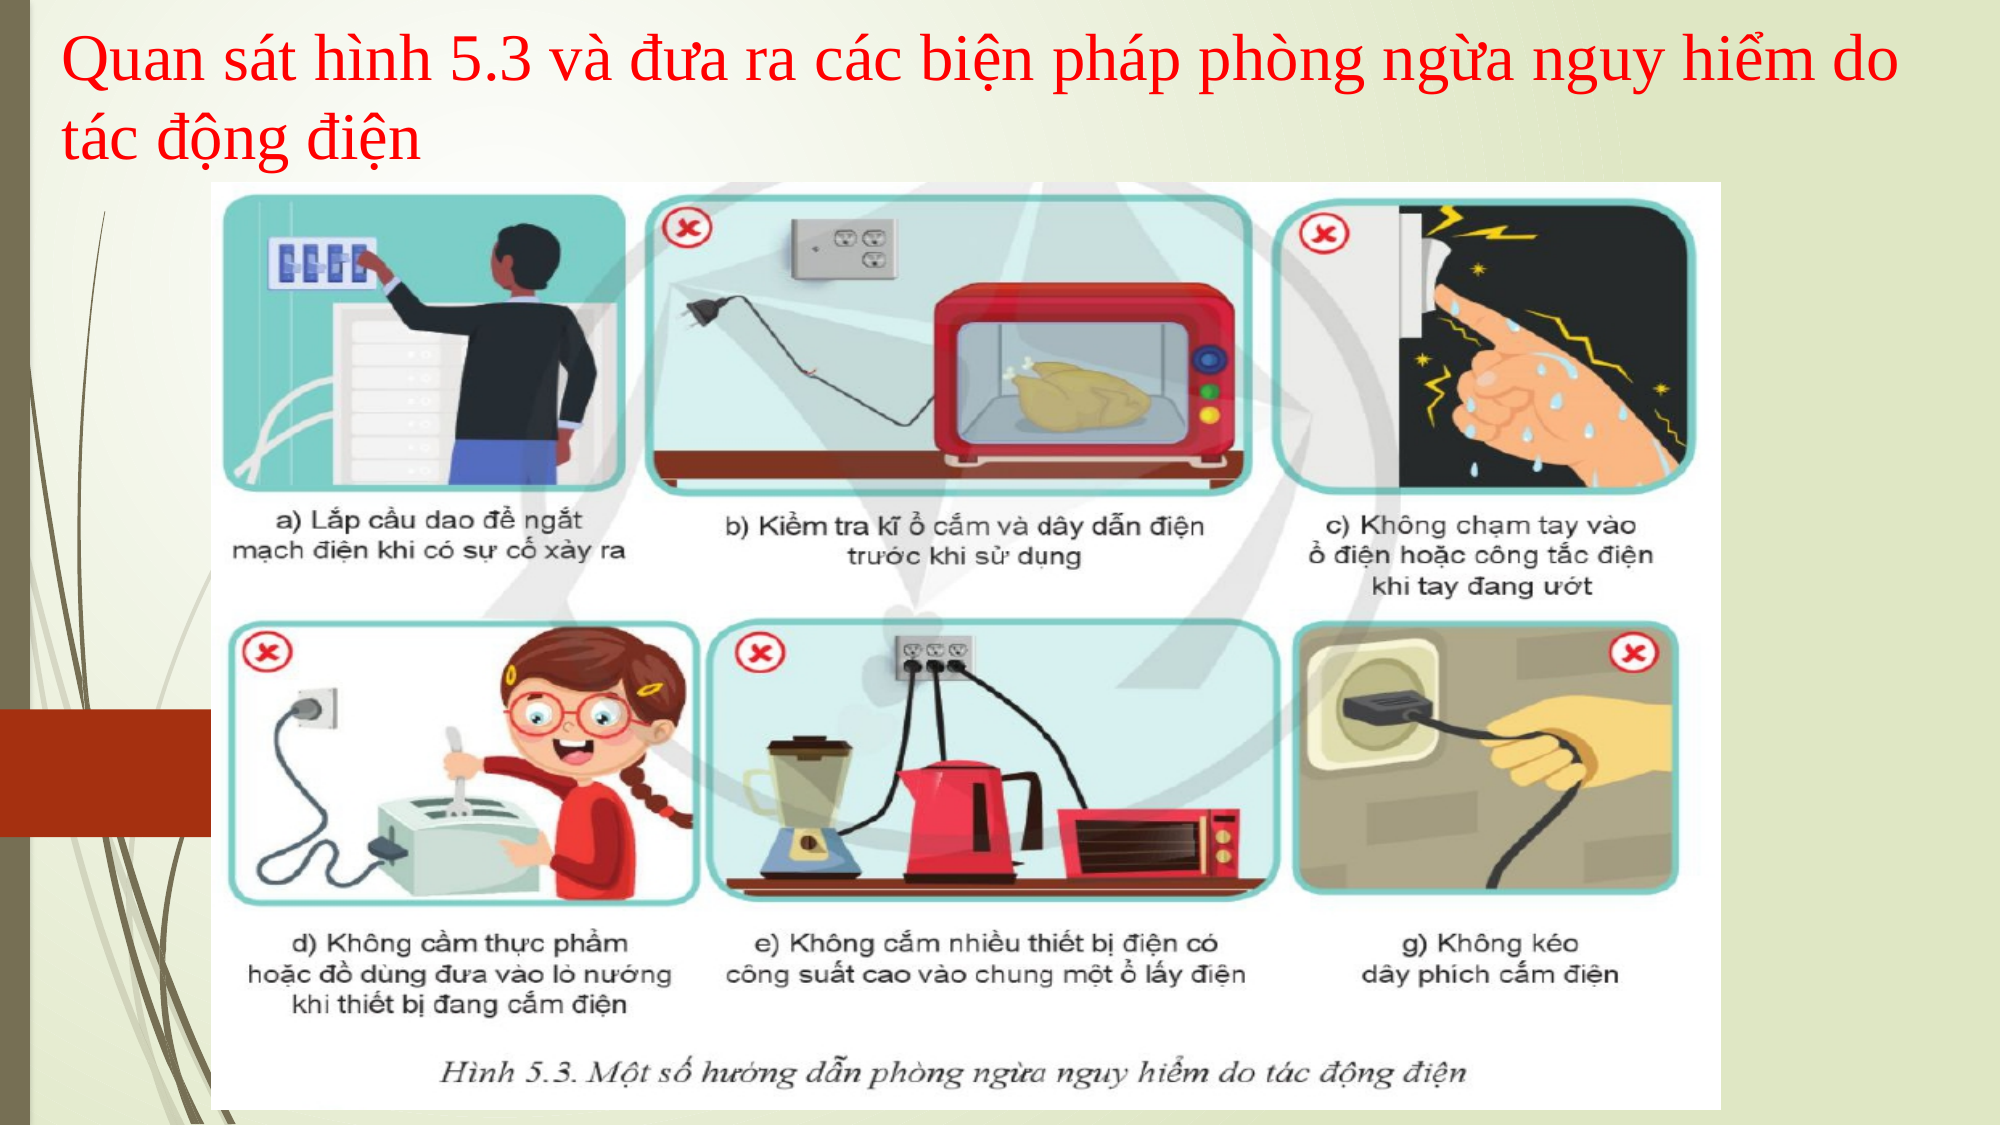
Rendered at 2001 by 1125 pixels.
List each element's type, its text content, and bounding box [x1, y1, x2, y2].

picture [211, 182, 1721, 1110]
text_box Quan sát hình 5.3 và đưa ra các biện pháp phòng ngừa nguy hiểm do tác động điện [46, 6, 1950, 181]
